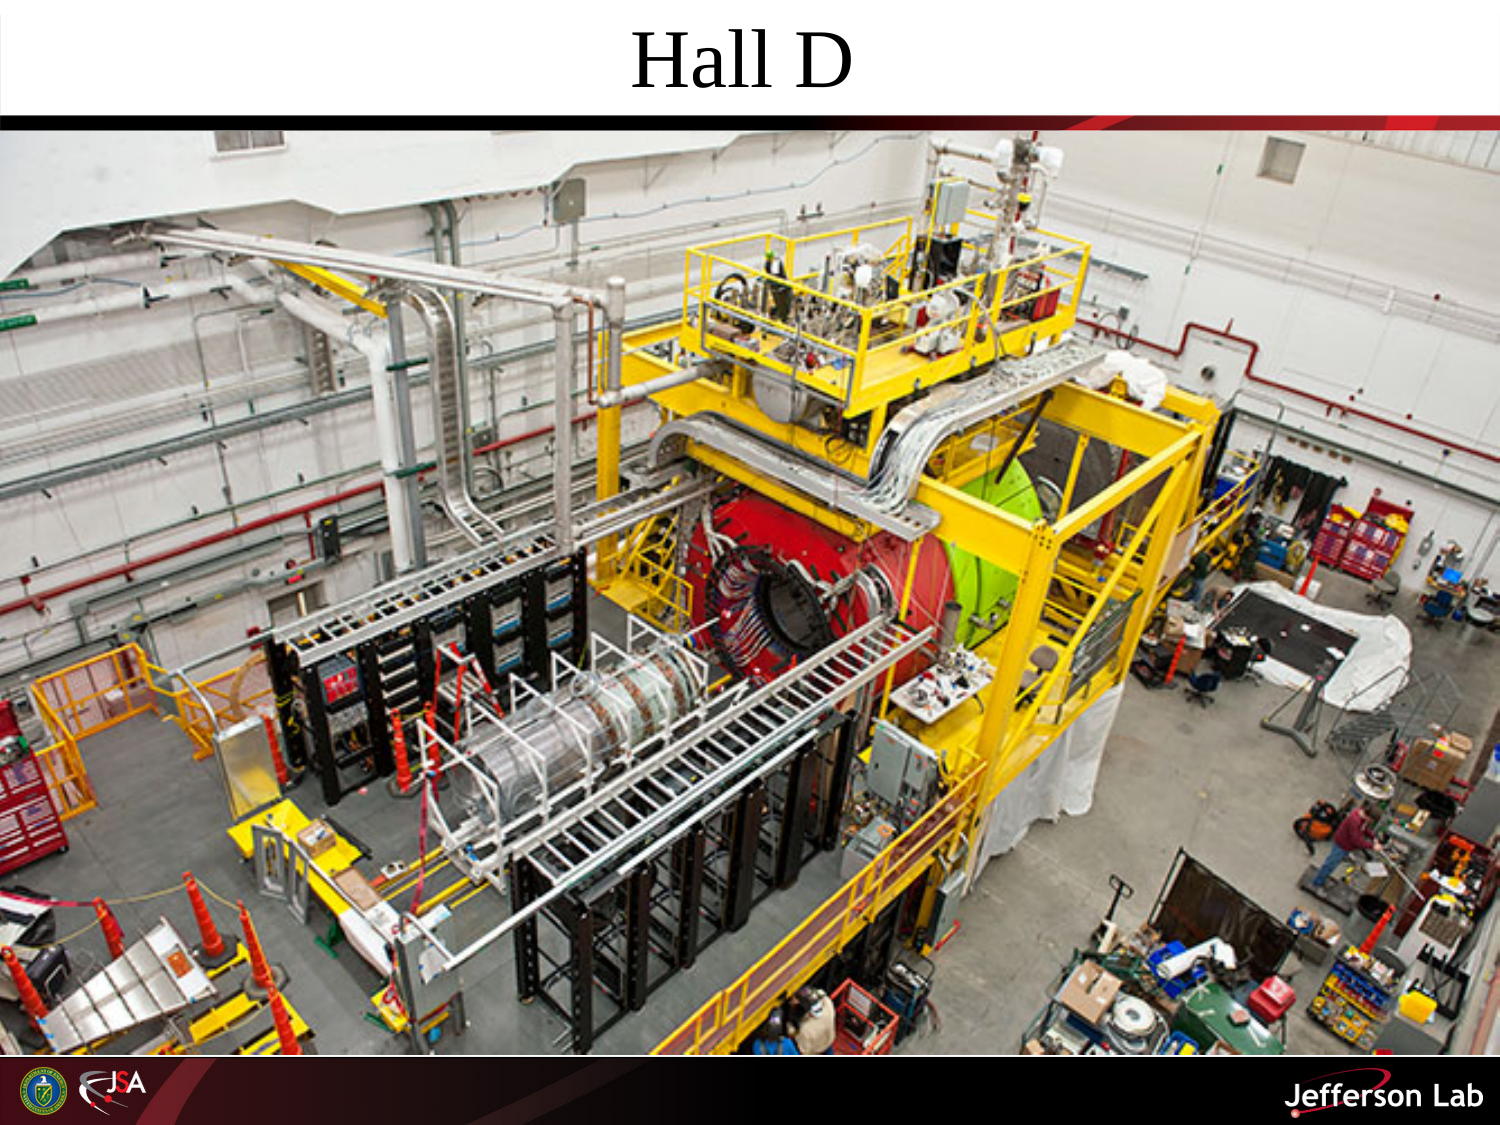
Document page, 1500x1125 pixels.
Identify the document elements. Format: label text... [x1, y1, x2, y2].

picture [0, 0, 1500, 1125]
text_box Hall D [581, 0, 926, 112]
